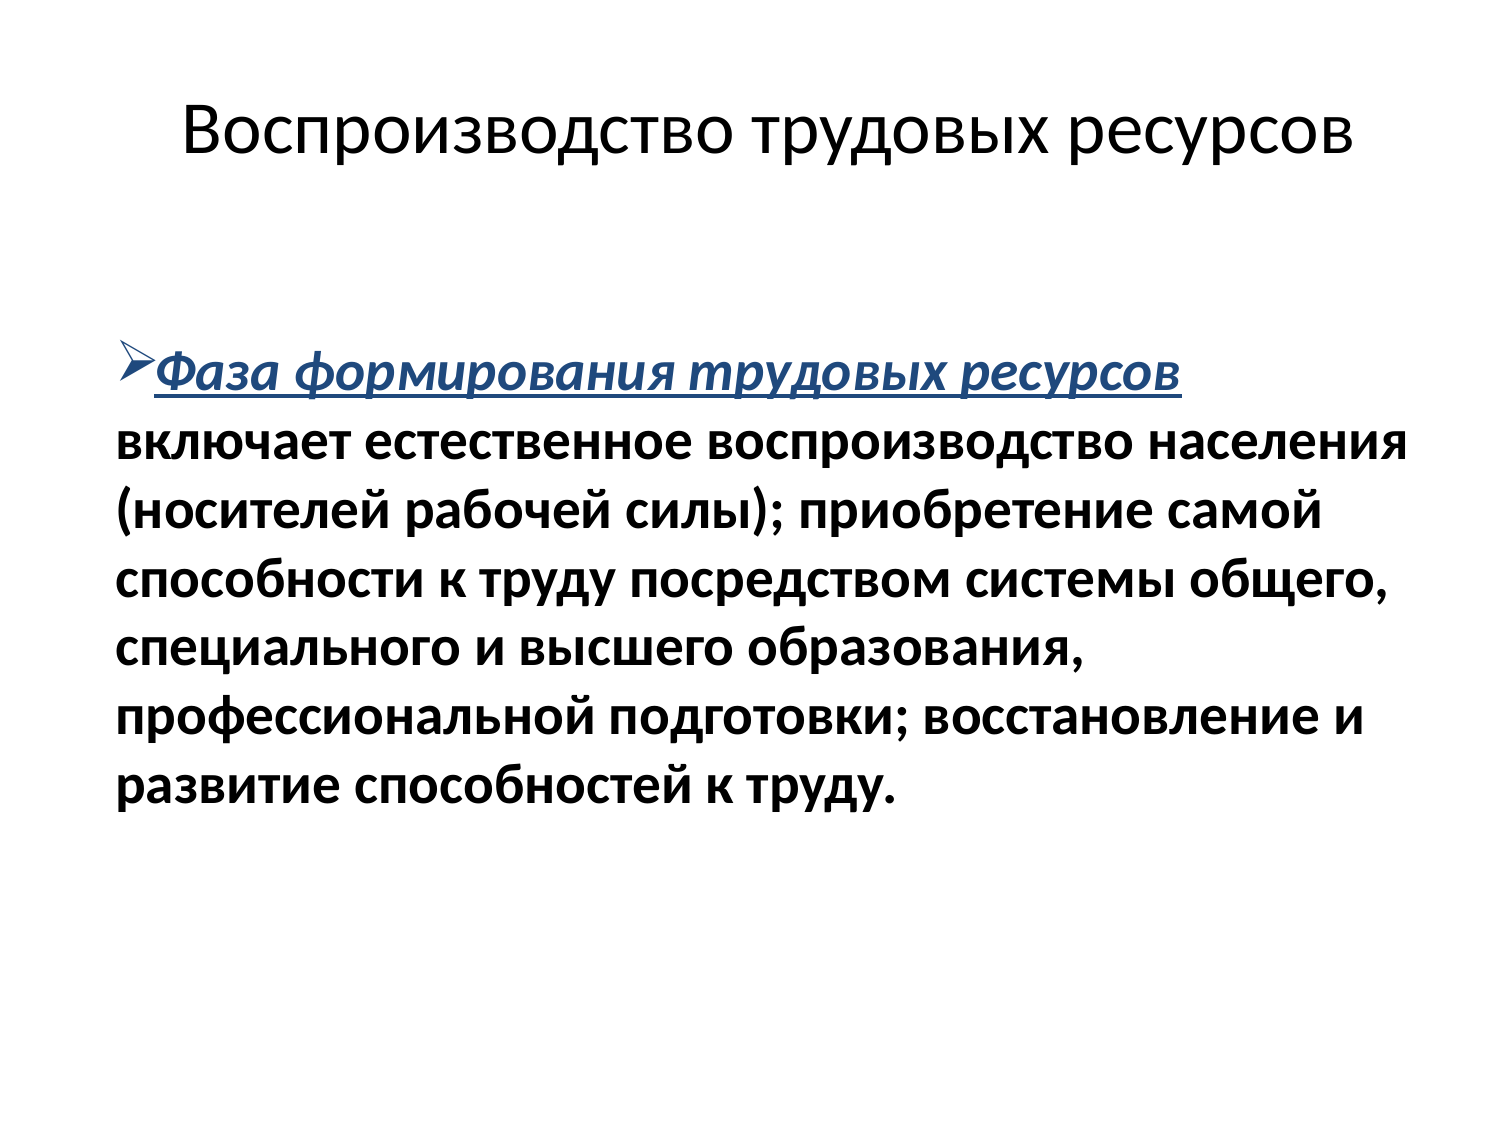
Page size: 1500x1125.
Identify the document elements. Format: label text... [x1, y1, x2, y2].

list Фаза формирования трудовых ресурсов включает естественное воспроизводство населения (носителей рабочей силы); приобретение самой способности к труду посредством системы общего, специального и высшего образования, профессиональной подготовки; восстановление и развитие способностей к труду. [100, 262, 1438, 823]
title Воспроизводство трудовых ресурсов [100, 42, 1438, 206]
